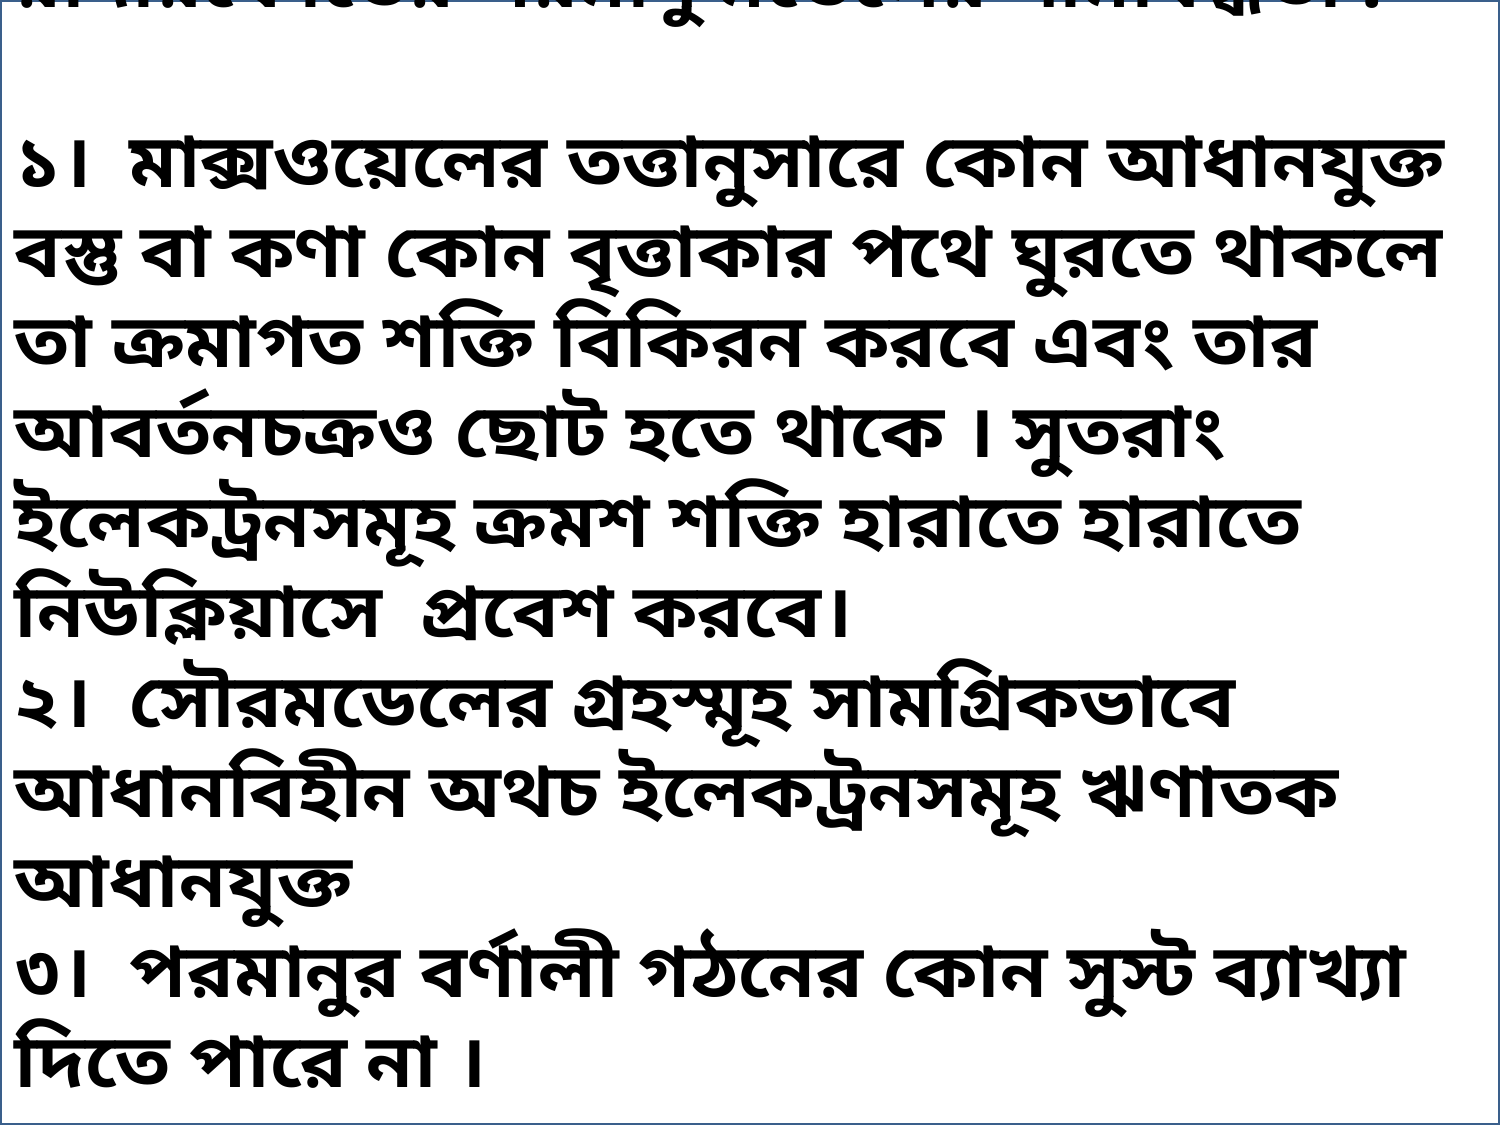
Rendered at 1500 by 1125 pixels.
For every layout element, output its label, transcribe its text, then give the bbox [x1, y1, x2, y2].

text_box রাদারফোডের পরমাণু মডেলের সীমাবদ্ধতা : ১। মাক্সওয়েলের তত্তানুসারে কোন আধানযুক্ত বস্তু বা কণা কোন বৃত্তাকার পথে ঘুরতে থাকলে তা ক্রমাগত শক্তি বিকিরন করবে এবং তার আবর্তনচক্রও ছোট হতে থাকে । সুতরাং ইলেকট্রনসমূহ ক্রমশ শক্তি হারাতে হারাতে নিউক্লিয়াসে প্রবেশ করবে। ২। সৌরমডেলের গ্রহস্মূহ সামগ্রিকভাবে আধানবিহীন অথচ ইলেকট্রনসমূহ ঋণাতক আধানযুক্ত ৩। পরমানুর বর্ণালী গঠনের কোন সুস্ট ব্যাখ্যা দিতে পারে না । [0, 0, 1500, 1125]
